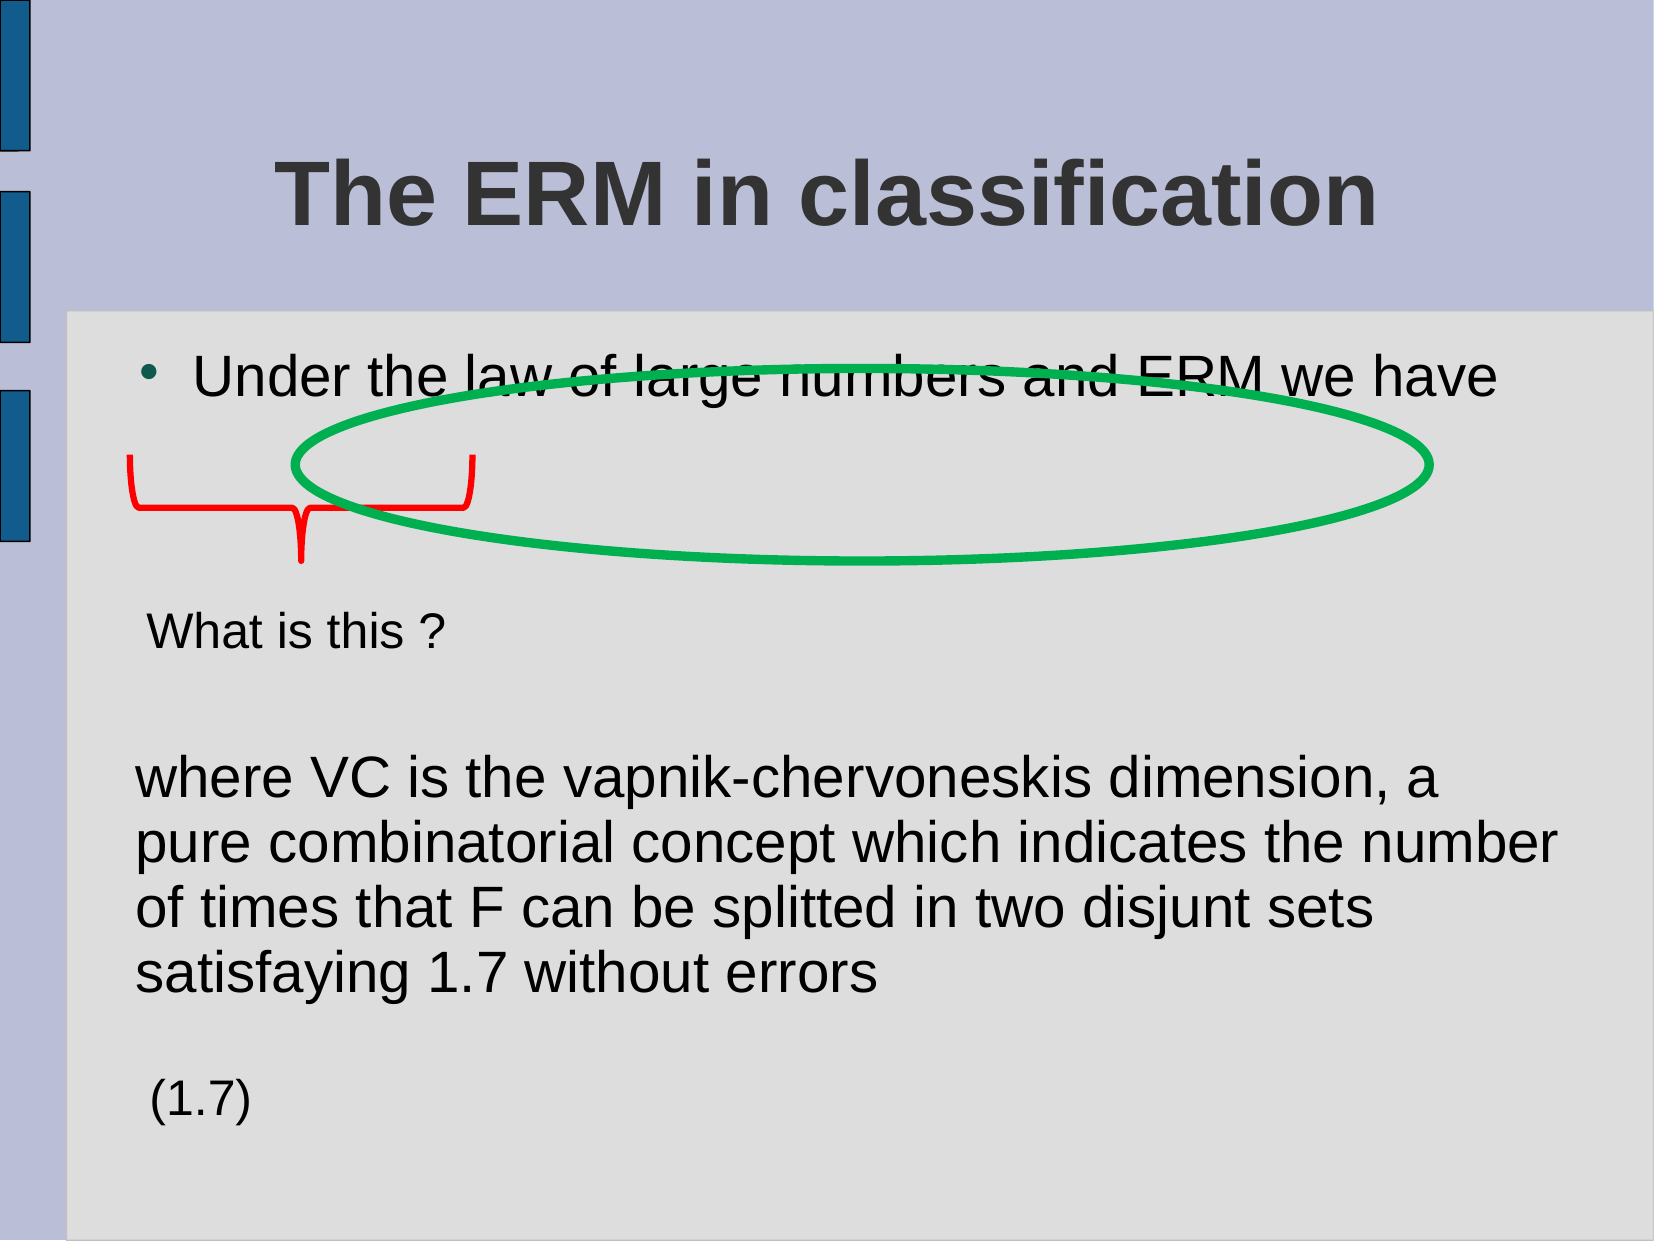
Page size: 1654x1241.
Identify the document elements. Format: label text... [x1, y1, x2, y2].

text_box [129, 454, 352, 561]
title The ERM in classification [121, 90, 1534, 299]
text_box [295, 368, 1430, 562]
text_box What is this ? [131, 596, 462, 667]
